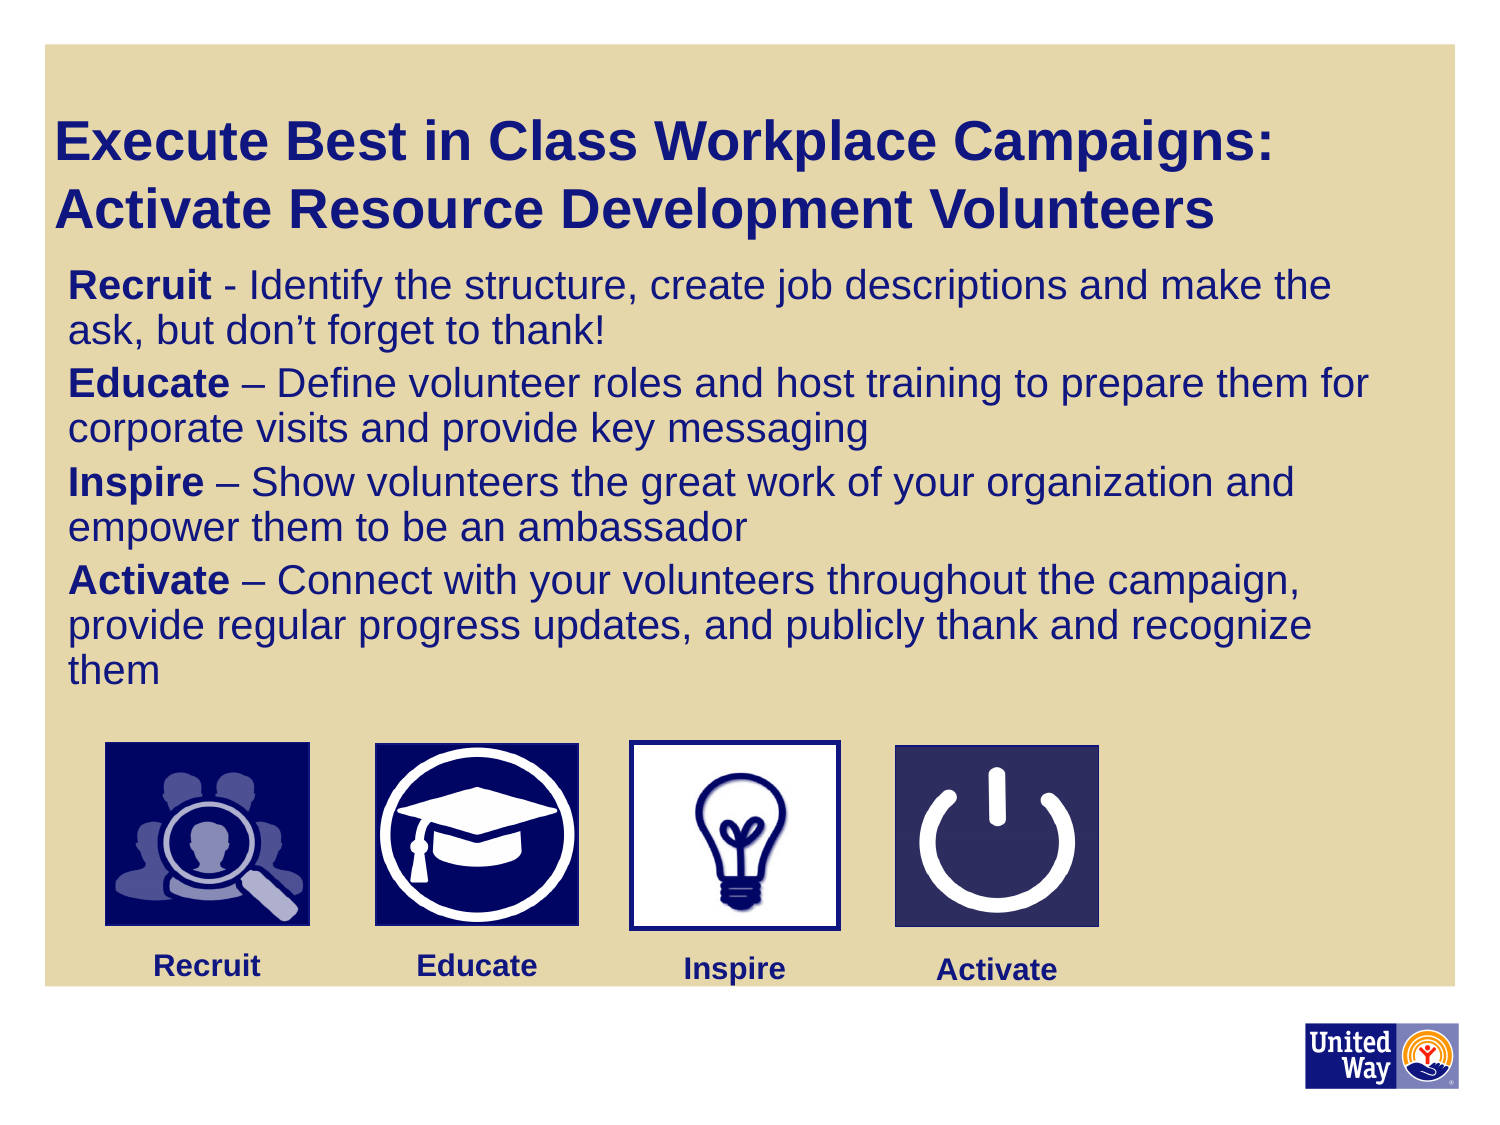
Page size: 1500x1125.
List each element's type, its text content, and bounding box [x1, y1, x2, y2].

text_box Recruit - Identify the structure, create job descriptions and make the ask, but don’t forget to thank! Educate – Define volunteer roles and host training to prepare them for corporate visits and provide key messaging Inspire – Show volunteers the great work of your organization and empower them to be an ambassador Activate – Connect with your volunteers throughout the campaign, provide regular progress updates, and publicly thank and recognize them [53, 256, 1392, 701]
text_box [105, 742, 1099, 979]
picture [1304, 1022, 1460, 1090]
title Execute Best in Class Workplace Campaigns: Activate Resource Development Volunteers [24, 21, 1500, 257]
